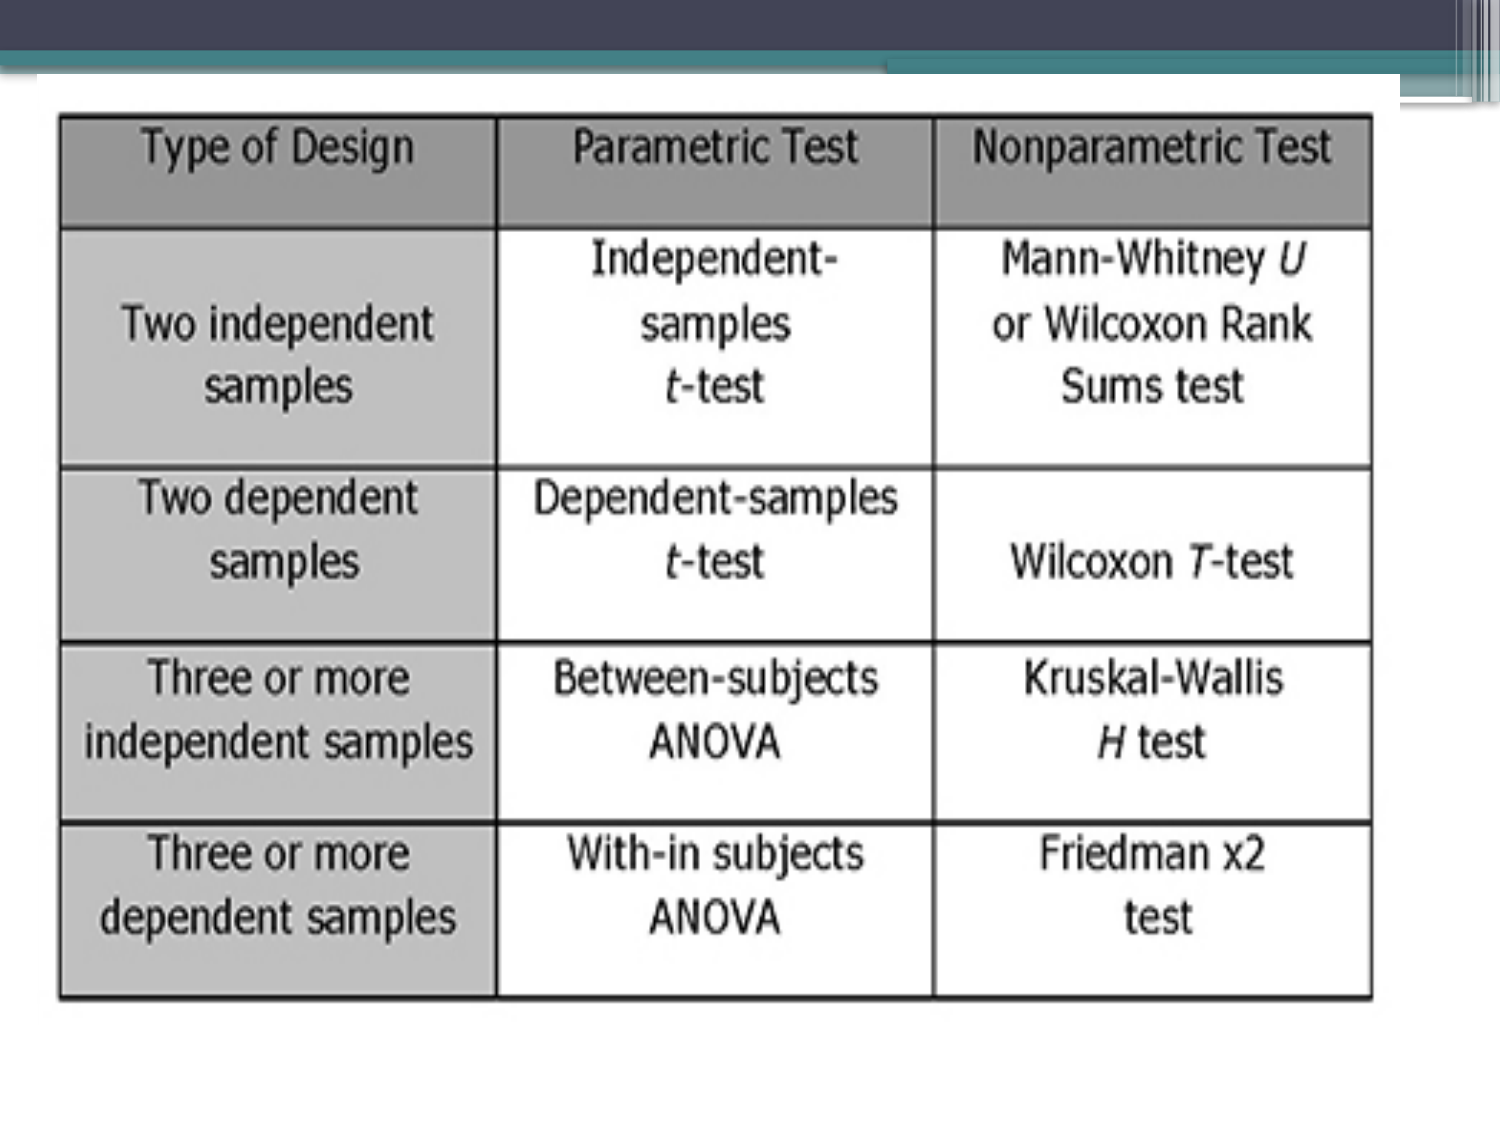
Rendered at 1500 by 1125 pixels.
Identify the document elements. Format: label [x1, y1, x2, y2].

picture [37, 74, 1401, 1026]
